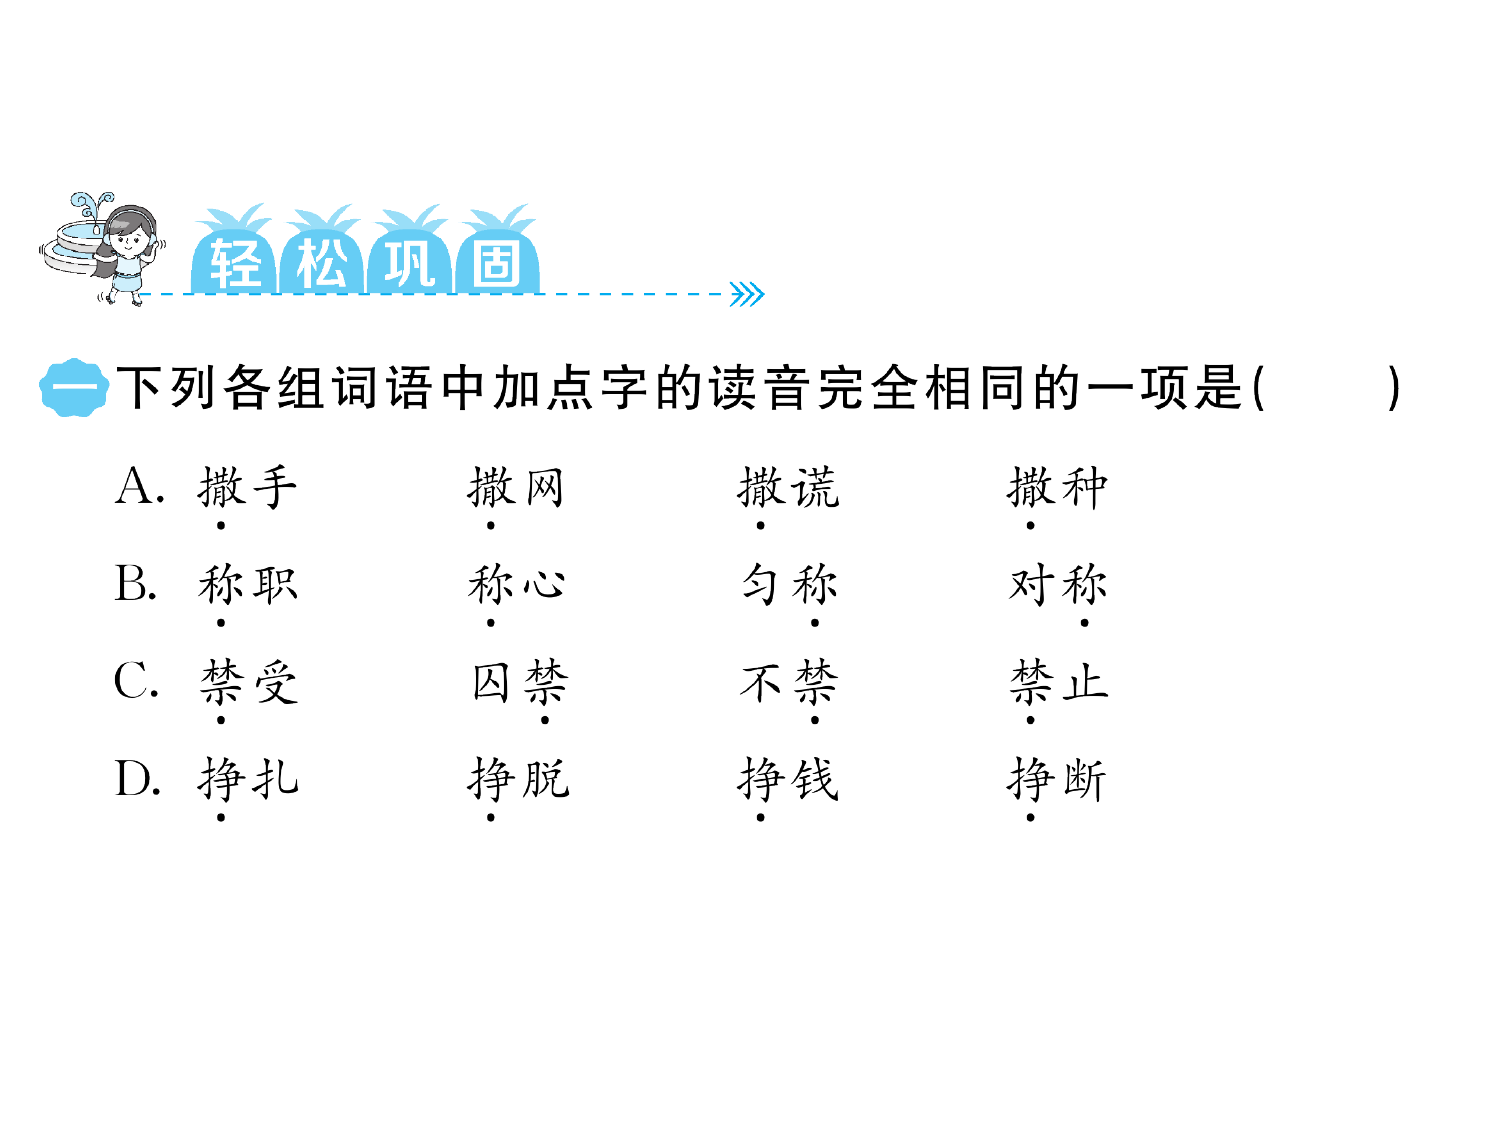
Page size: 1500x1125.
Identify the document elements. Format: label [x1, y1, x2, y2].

picture [35, 177, 1453, 837]
